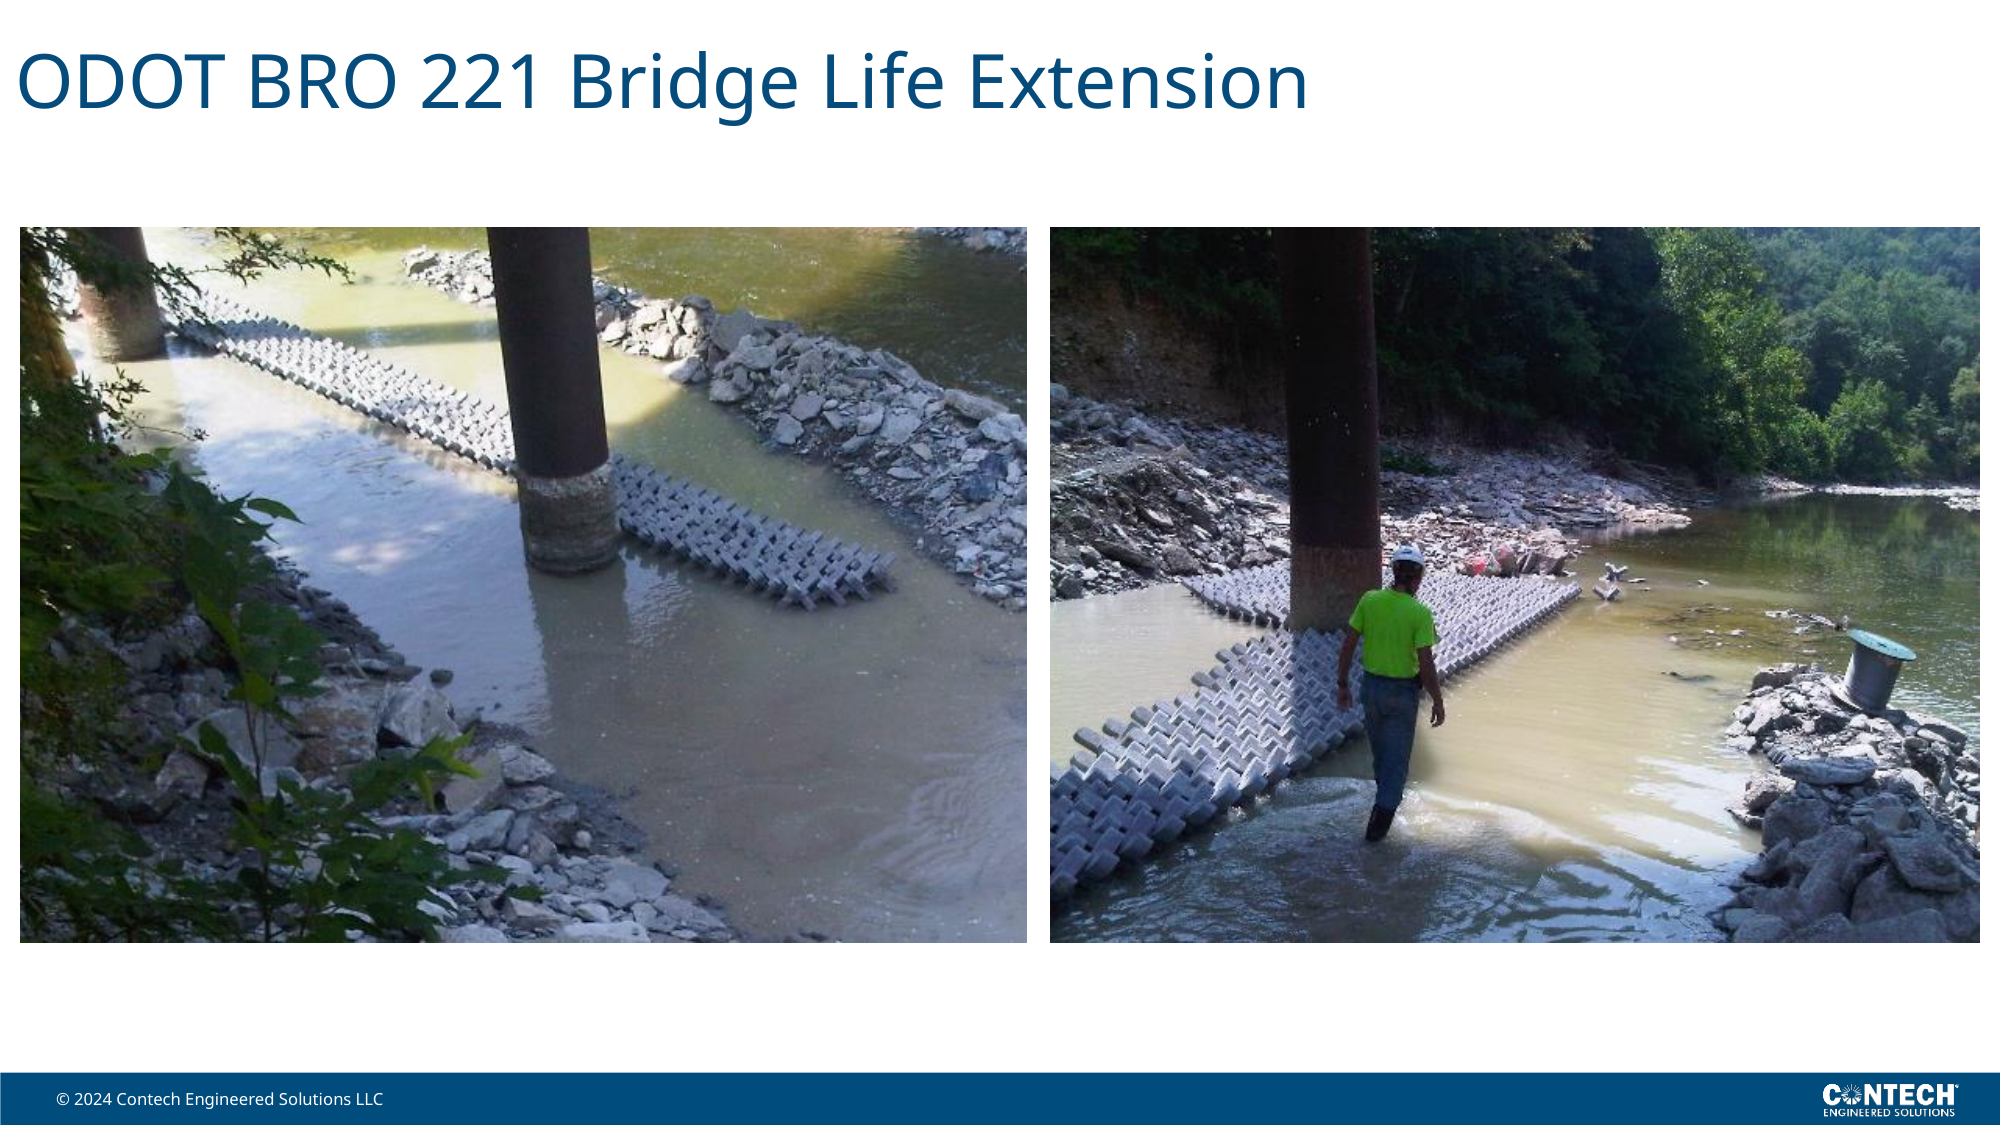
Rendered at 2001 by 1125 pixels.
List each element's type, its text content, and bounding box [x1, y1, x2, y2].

picture [19, 227, 1027, 943]
picture [1823, 1084, 1959, 1119]
text_box ODOT BRO 221 Bridge Life Extension [0, 0, 1725, 163]
picture [1049, 227, 1980, 943]
